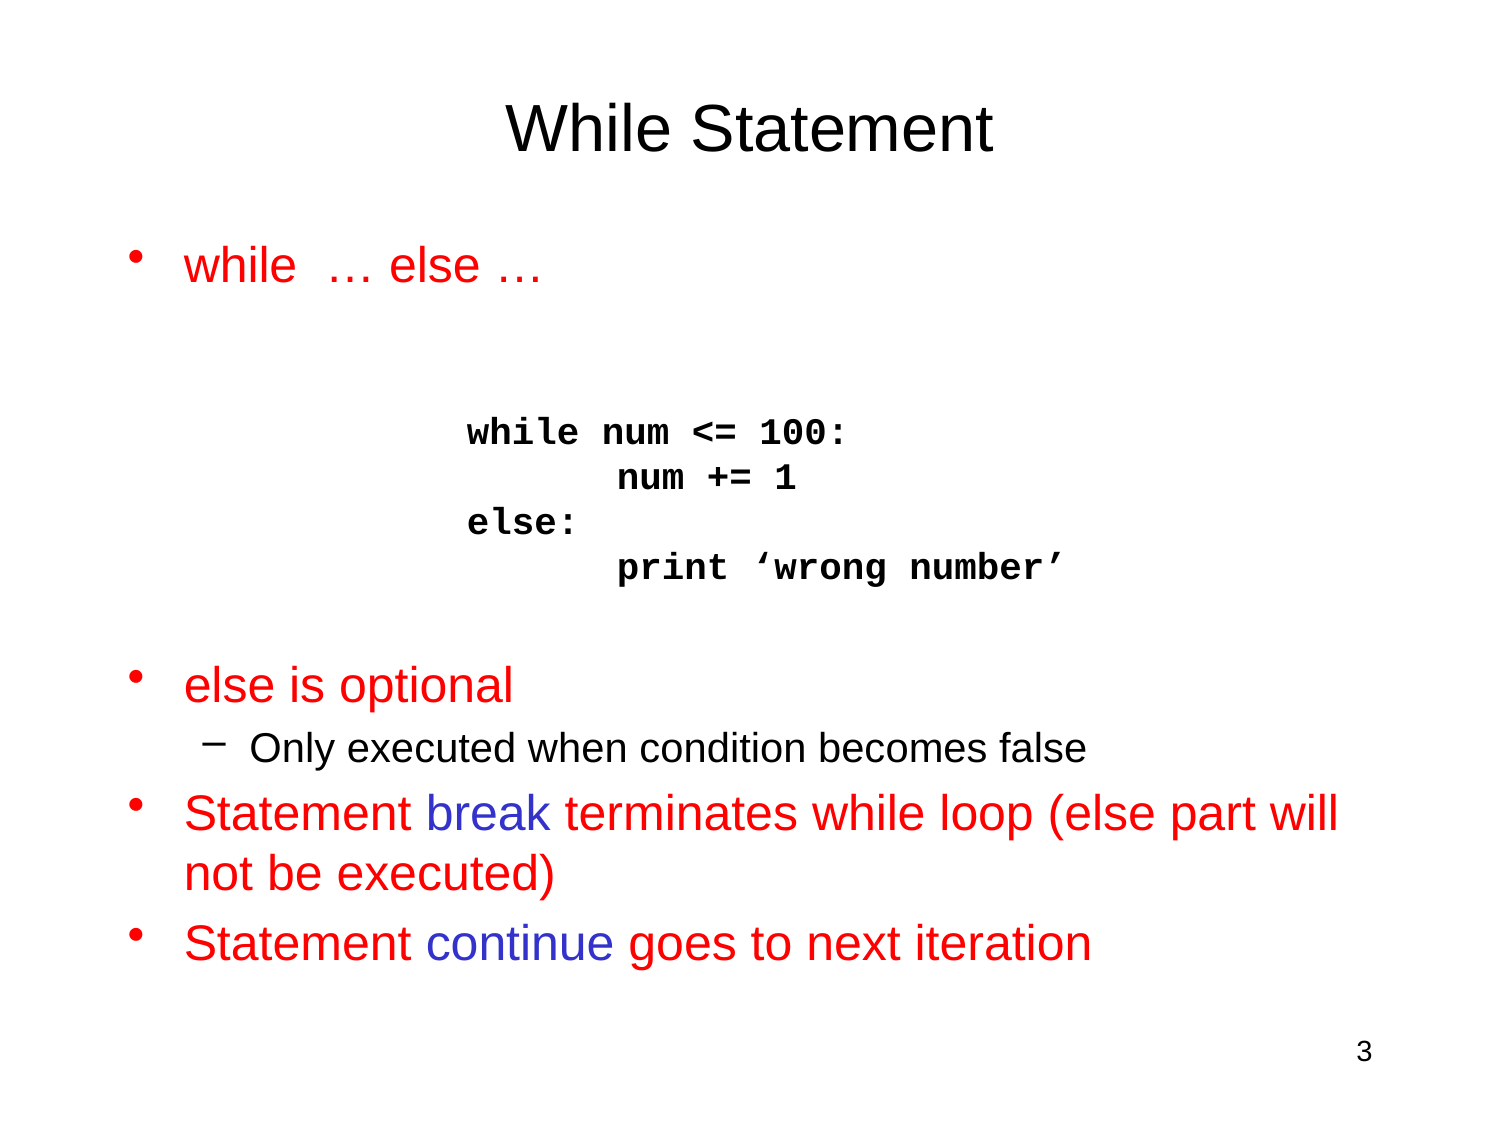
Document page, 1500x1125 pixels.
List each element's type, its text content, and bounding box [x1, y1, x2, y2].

list while … else … else is optional Only executed when condition becomes false Statement break terminates while loop (else part will not be executed) Statement continue goes to next iteration [112, 224, 1388, 1000]
text_box while num <= 100: num += 1 else: print ‘wrong number’ [452, 399, 1082, 640]
title While Statement [112, 62, 1388, 188]
slide_number 3 [1074, 1024, 1388, 1101]
